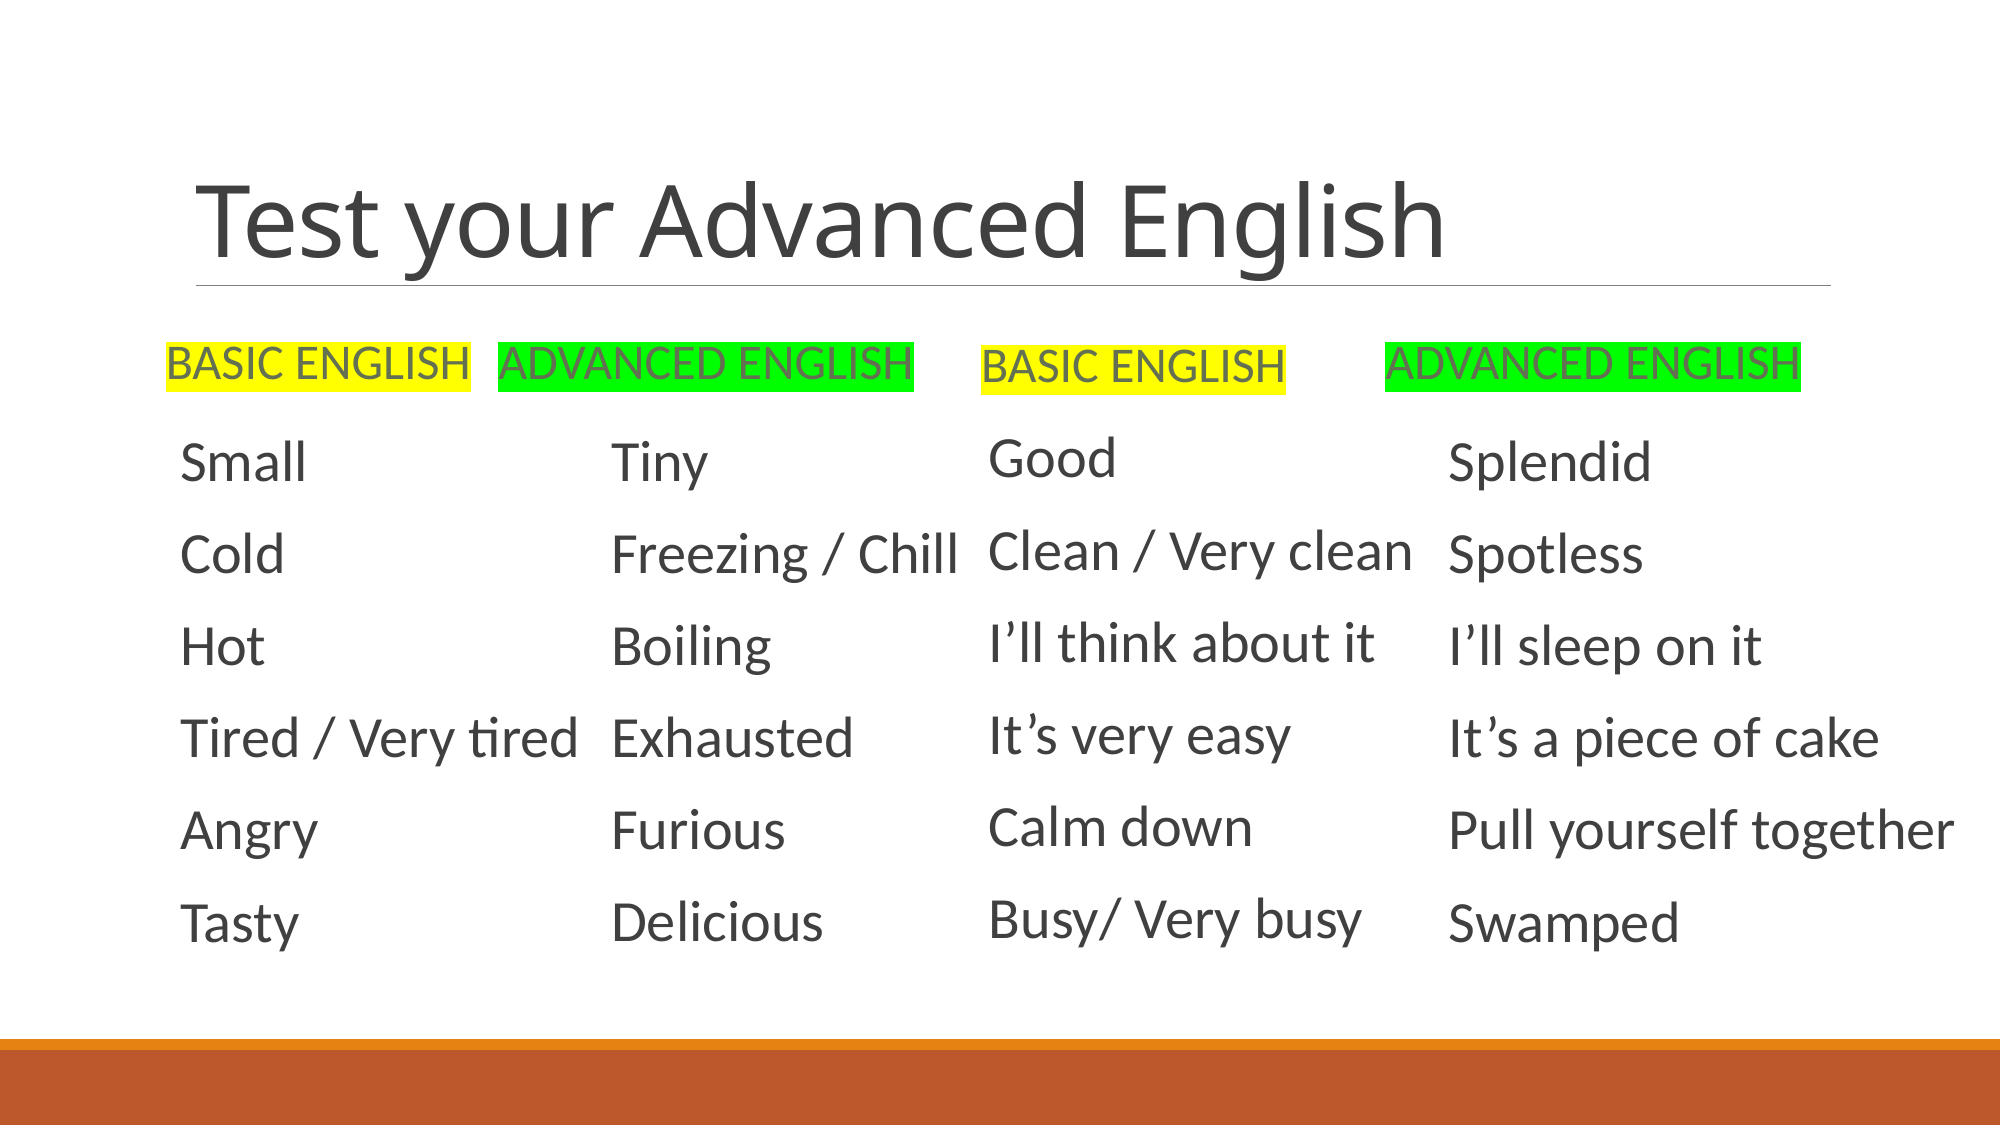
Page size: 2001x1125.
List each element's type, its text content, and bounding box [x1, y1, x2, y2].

text_box Basic English [966, 306, 1322, 427]
title Test your Advanced English [180, 47, 1830, 285]
text_box Splendid Spotless I’ll sleep on it It’s a piece of cake Pull yourself together Swamped [1448, 423, 1987, 1028]
text_box Advanced English [1370, 302, 1854, 424]
list Basic English [150, 302, 483, 424]
list Small Cold Hot Tired / Very tired Angry Tasty [180, 423, 611, 978]
list Advanced English [483, 302, 935, 424]
text_box Good Clean / Very clean I’ll think about it It’s very easy Calm down Busy/ Very busy [989, 420, 1421, 975]
list Tiny Freezing / Chill Boiling Exhausted Furious Delicious [611, 423, 990, 1028]
